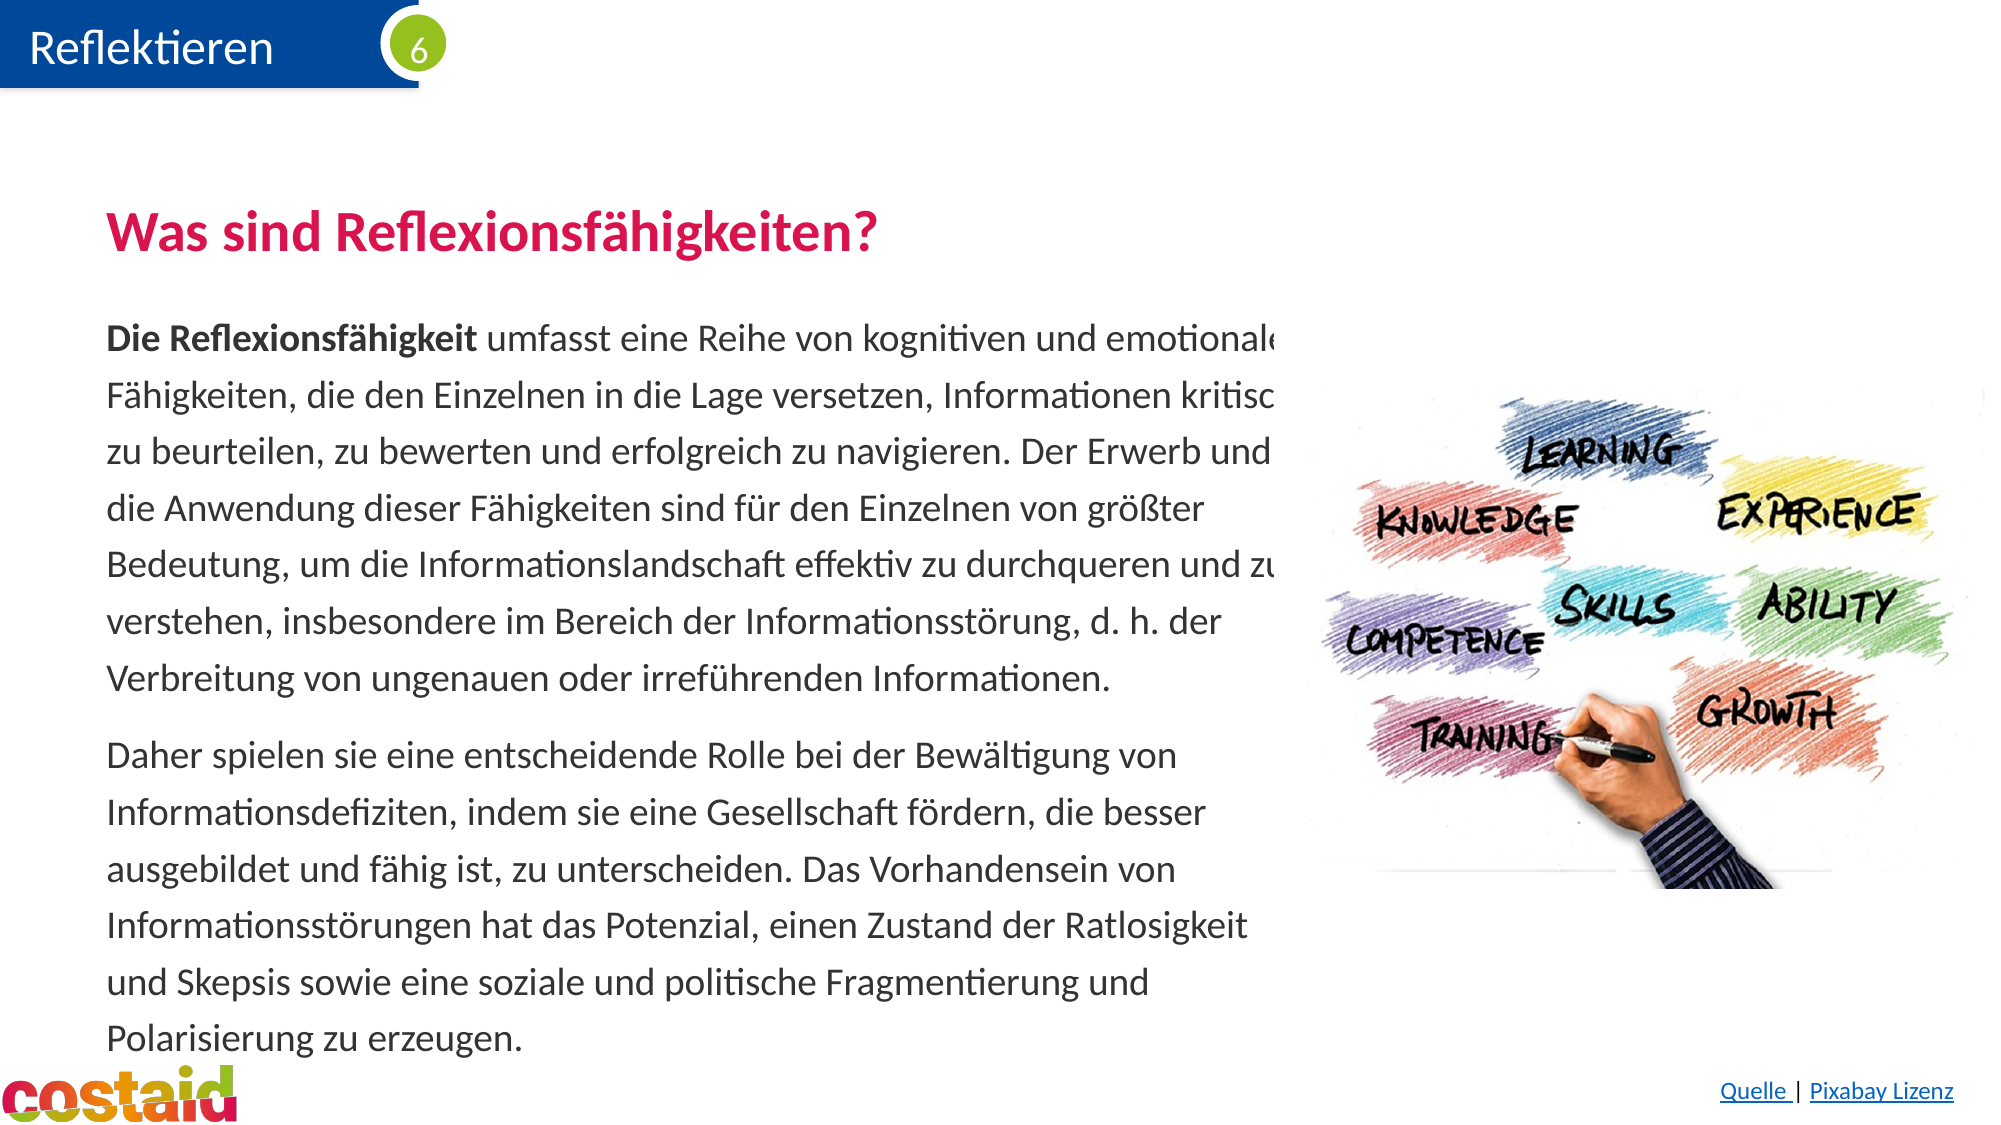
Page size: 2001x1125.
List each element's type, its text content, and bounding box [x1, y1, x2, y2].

list Die Reflexionsfähigkeit umfasst eine Reihe von kognitiven und emotionalen Fähigkeiten, die den Einzelnen in die Lage versetzen, Informationen kritisch zu beurteilen, zu bewerten und erfolgreich zu navigieren. Der Erwerb und die Anwendung dieser Fähigkeiten sind für den Einzelnen von größter Bedeutung, um die Informationslandschaft effektiv zu durchqueren und zu verstehen, insbesondere im Bereich der Informationsstörung, d. h. der Verbreitung von ungenauen oder irreführenden Informationen. Daher spielen sie eine entscheidende Rolle bei der Bewältigung von Informationsdefiziten, indem sie eine Gesellschaft fördern, die besser ausgebildet und fähig ist, zu unterscheiden. Das Vorhandensein von Informationsstörungen hat das Potenzial, einen Zustand der Ratlosigkeit und Skepsis sowie eine soziale und politische Fragmentierung und Polarisierung zu erzeugen. [91, 295, 1324, 1094]
text_box Quelle | Pixabay Lizenz [529, 1066, 1969, 1112]
picture [1274, 308, 2000, 889]
picture [0, 1065, 267, 1125]
title Was sind Reflexionsfähigkeiten? [91, 182, 1906, 282]
